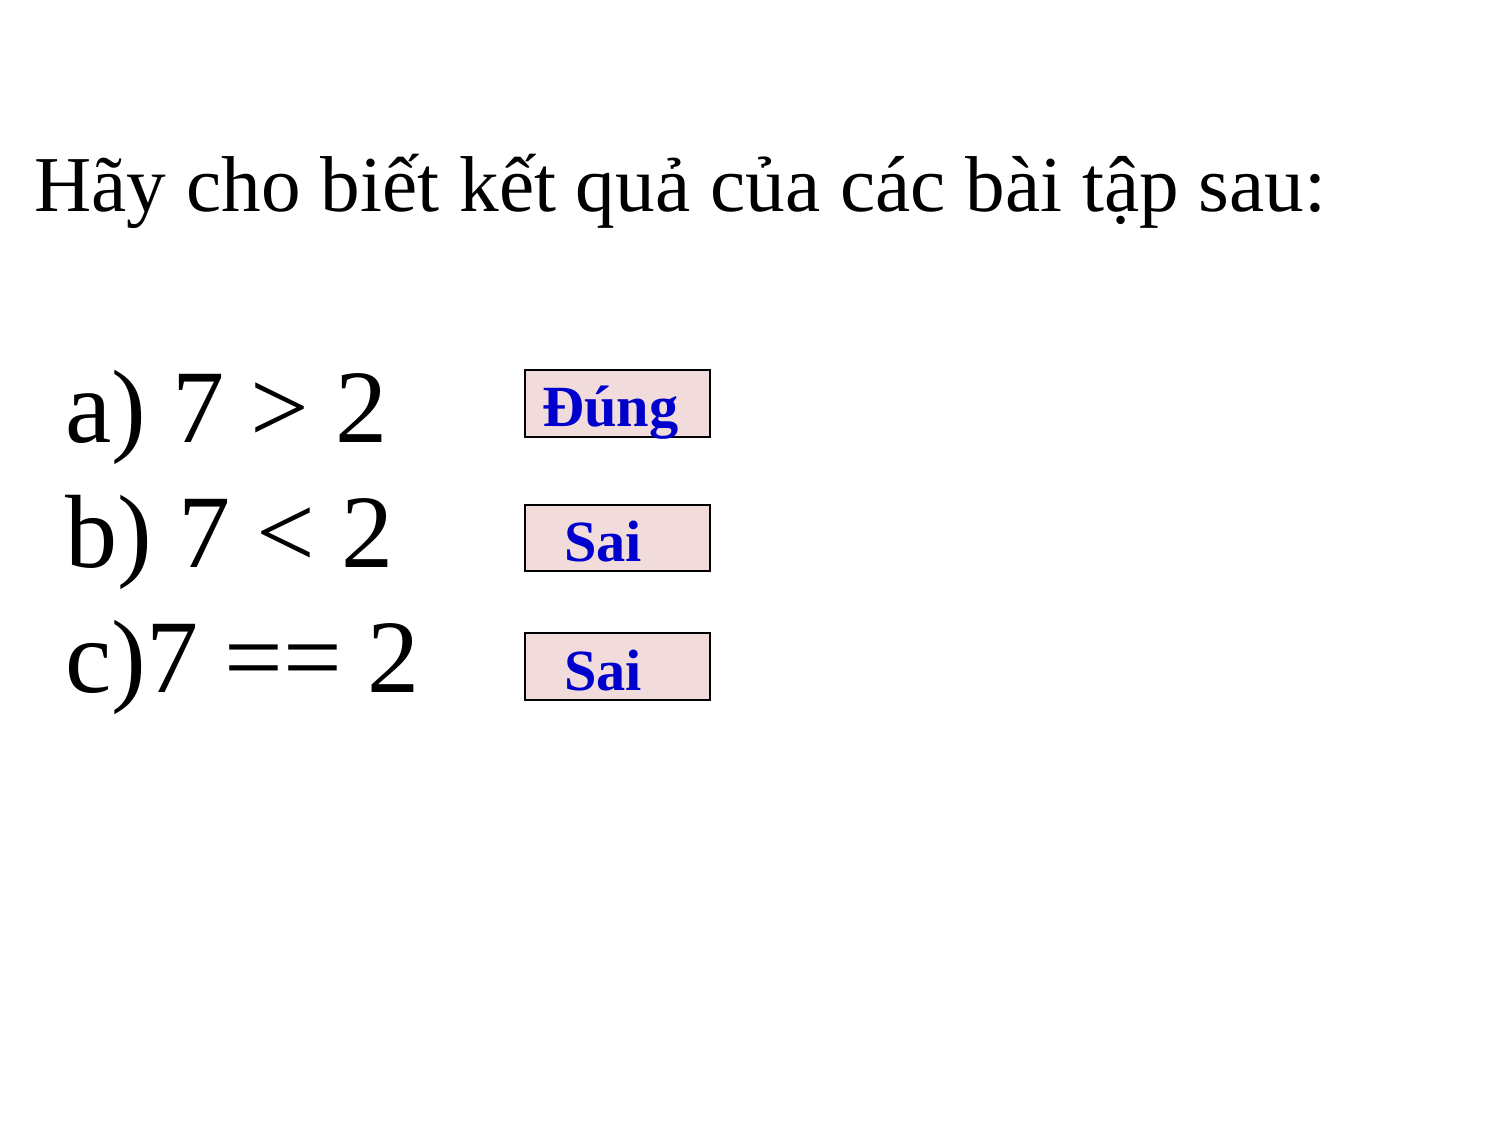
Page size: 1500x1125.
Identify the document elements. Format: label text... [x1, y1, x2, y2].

text_box Sai [524, 633, 711, 701]
text_box Hãy cho biết kết quả của các bài tập sau: [0, 125, 1500, 235]
text_box Đúng [524, 370, 711, 437]
text_box a) 7 > 2 b) 7 < 2 c)7 == 2 [24, 331, 600, 722]
text_box Sai [524, 504, 711, 572]
